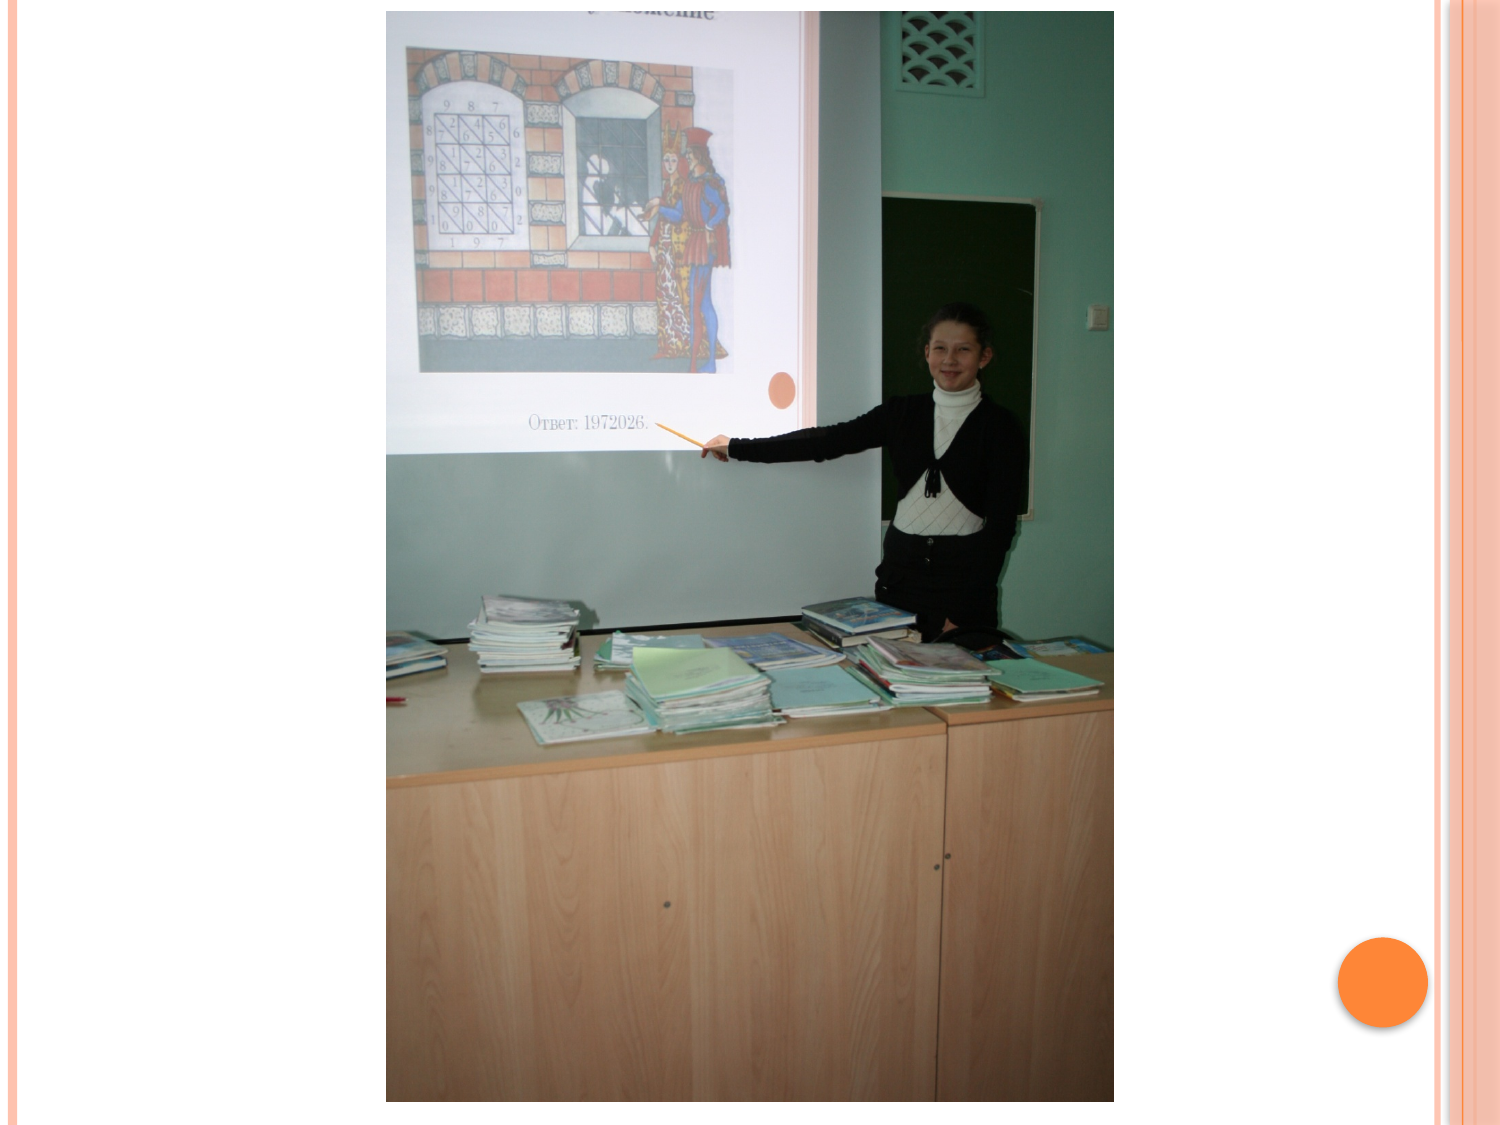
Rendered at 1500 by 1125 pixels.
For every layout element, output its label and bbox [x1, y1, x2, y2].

picture [386, 11, 1114, 1103]
